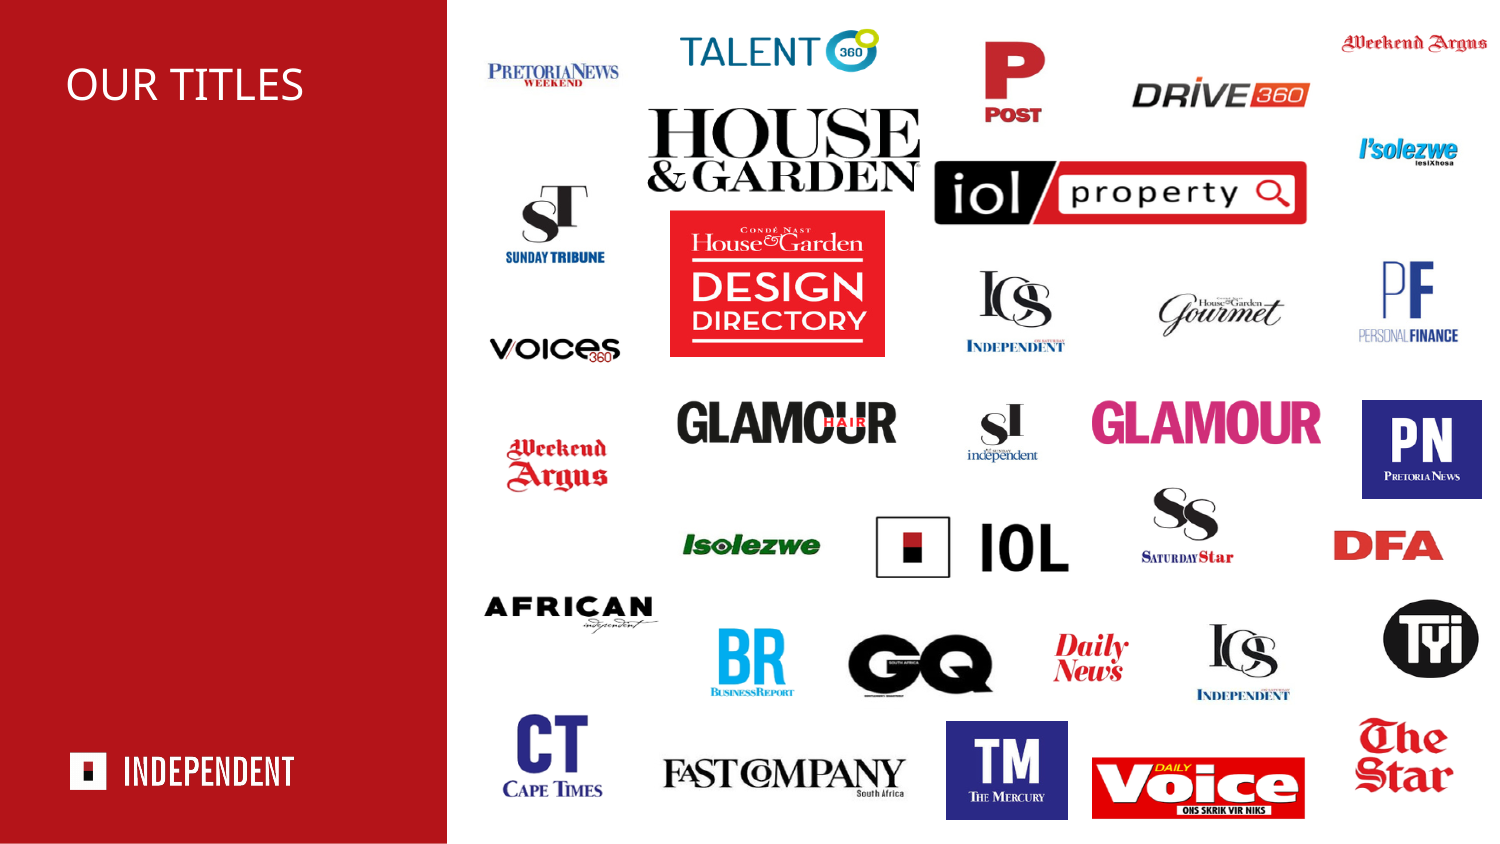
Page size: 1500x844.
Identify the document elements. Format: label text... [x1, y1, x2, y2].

picture [65, 744, 301, 798]
text_box [0, 0, 447, 844]
text_box OUR TITLES [49, 42, 447, 149]
picture [471, 12, 1500, 832]
